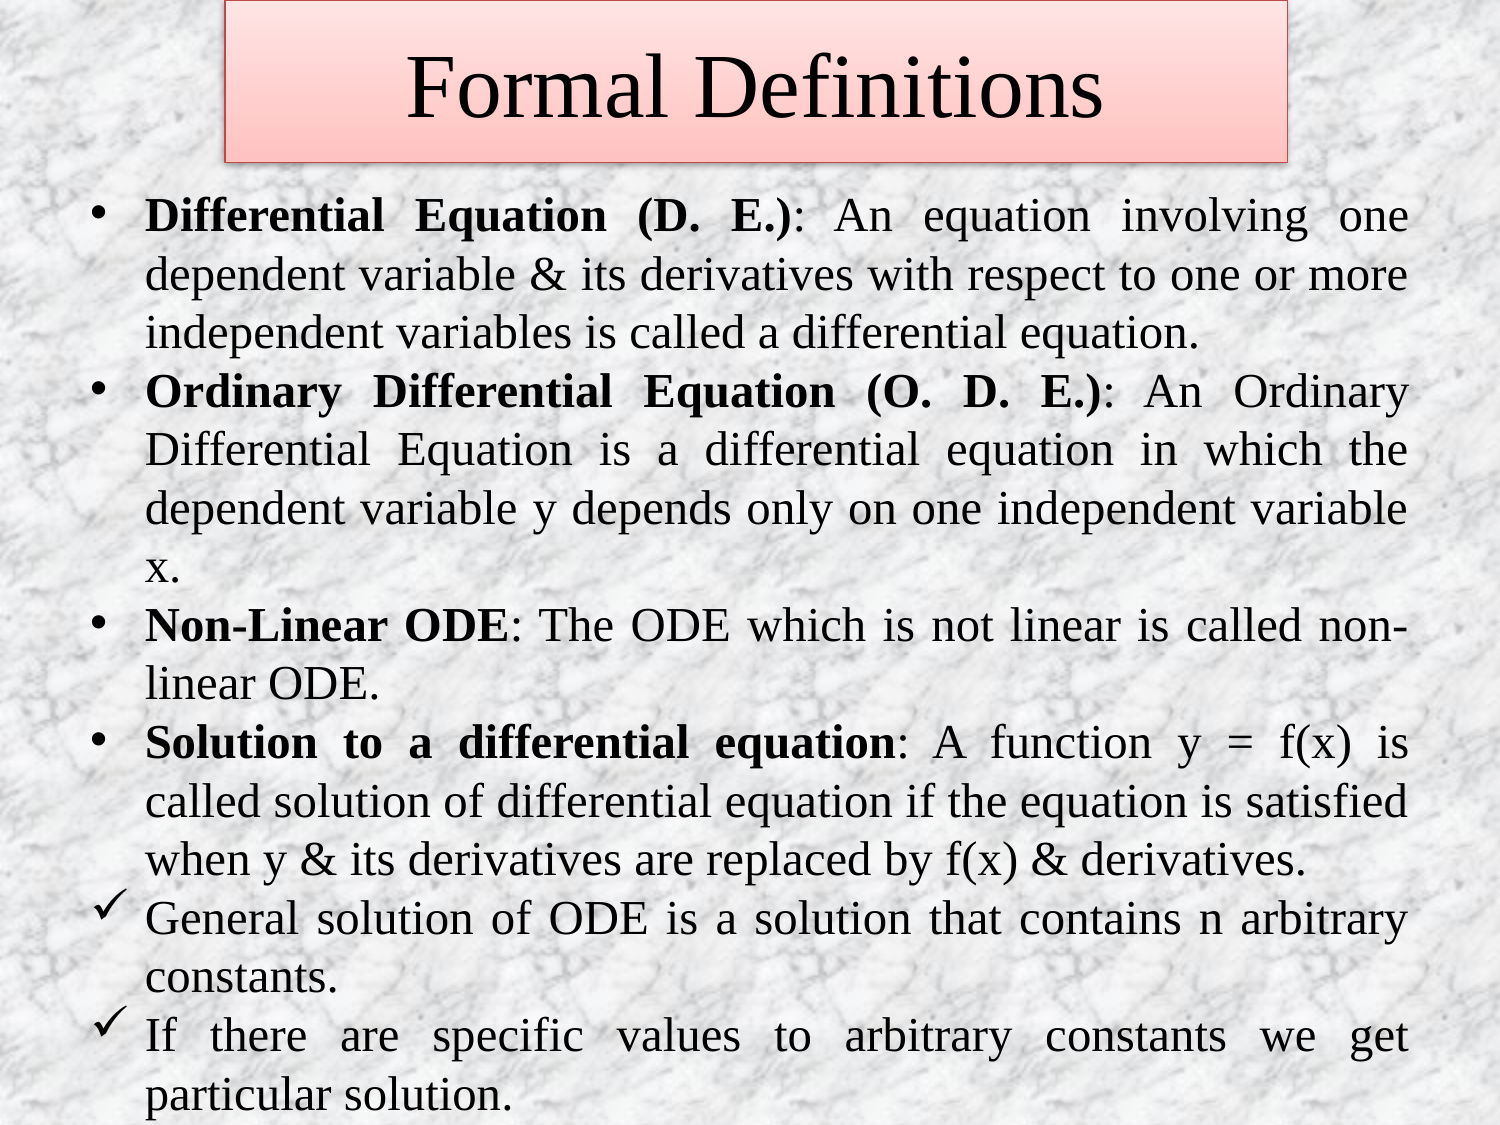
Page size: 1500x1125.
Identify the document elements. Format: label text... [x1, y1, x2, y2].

title Formal Definitions [224, 0, 1288, 163]
list Differential Equation (D. E.): An equation involving one dependent variable & its derivatives with respect to one or more independent variables is called a differential equation. Ordinary Differential Equation (O. D. E.): An Ordinary Differential Equation is a differential equation in which the dependent variable y depends only on one independent variable x. Non-Linear ODE: The ODE which is not linear is called non-linear ODE. Solution to a differential equation: A function y = f(x) is called solution of differential equation if the equation is satisfied when y & its derivatives are replaced by f(x) & derivatives. General solution of ODE is a solution that contains n arbitrary constants. If there are specific values to arbitrary constants we get particular solution. [75, 174, 1425, 1125]
